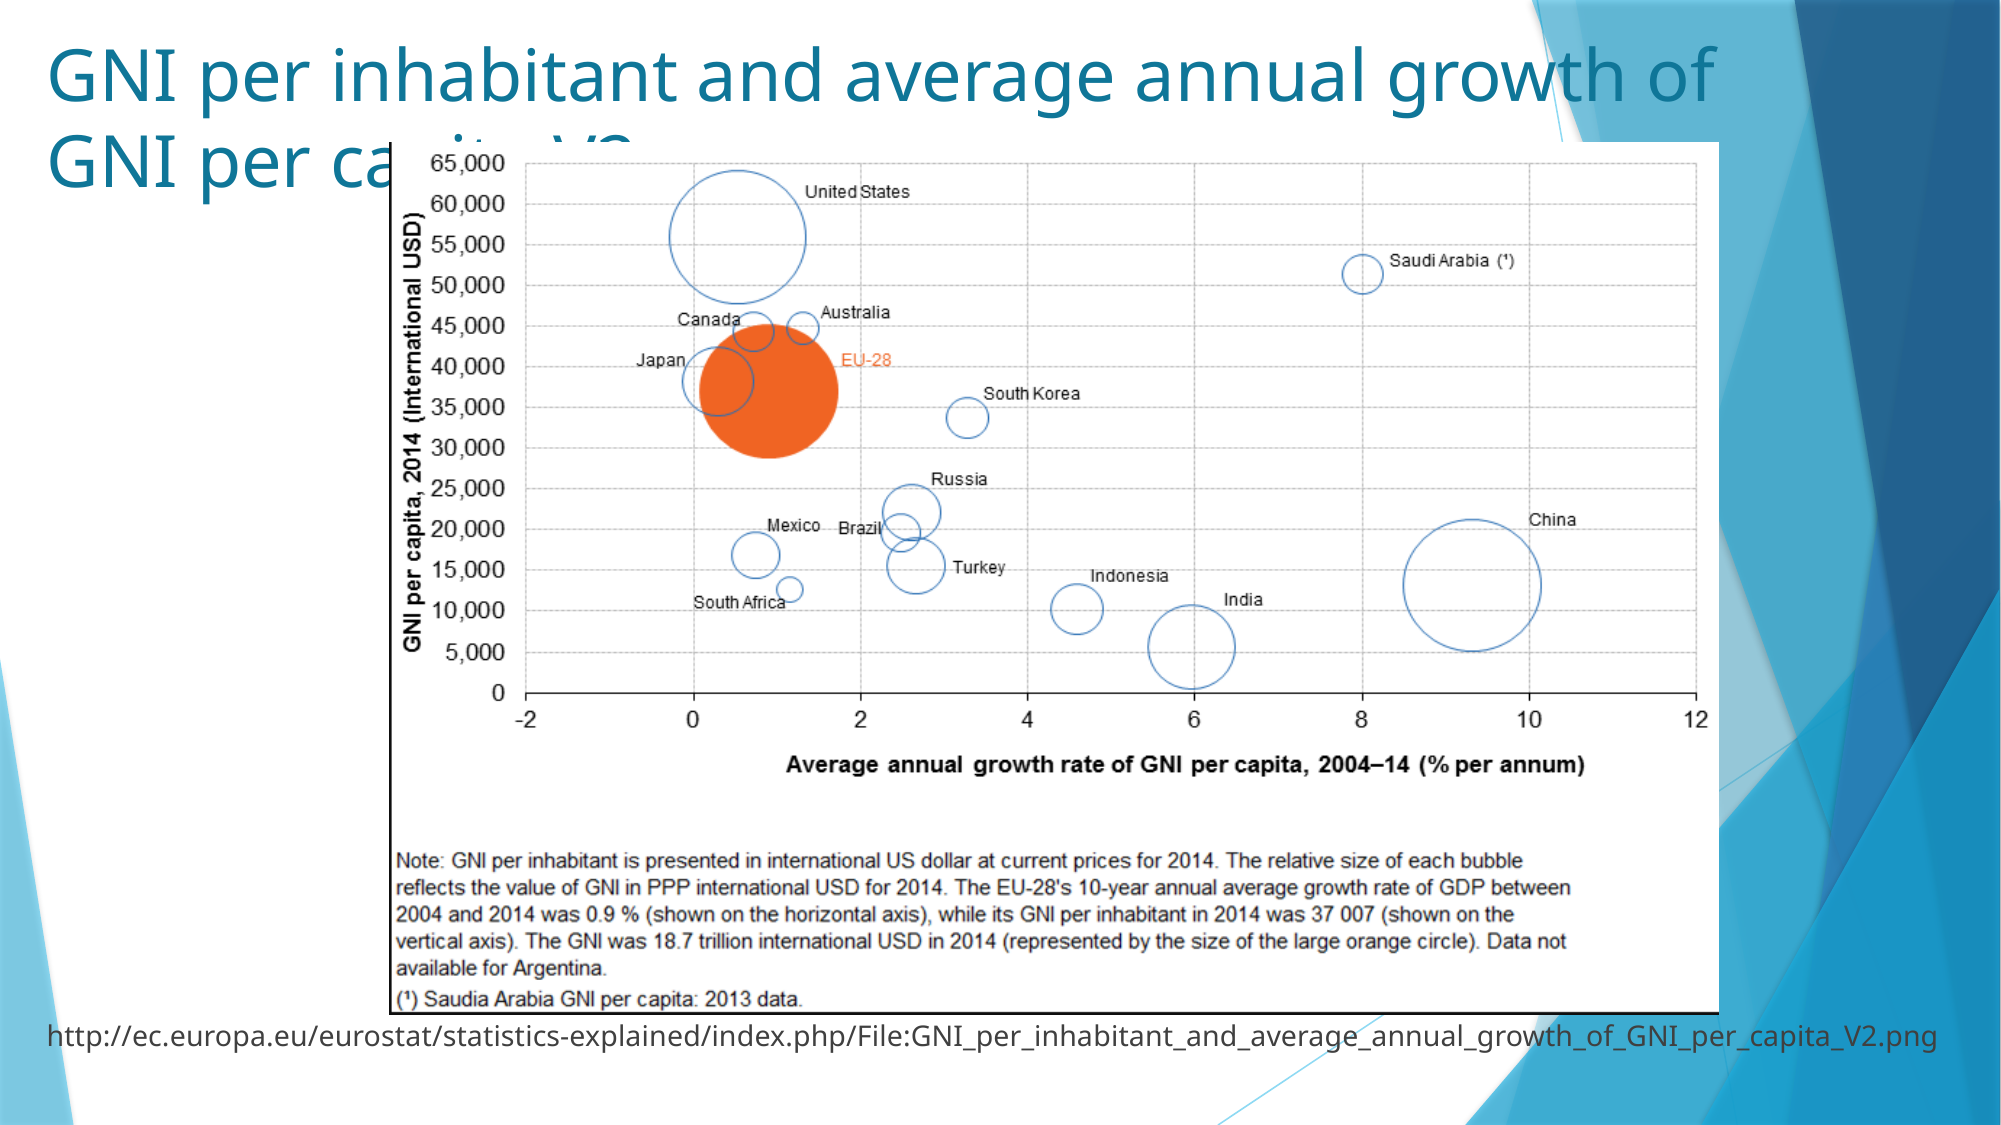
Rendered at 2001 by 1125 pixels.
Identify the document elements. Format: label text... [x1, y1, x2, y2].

title GNI per inhabitant and average annual growth of GNI per capita V2 [31, 21, 1782, 210]
picture [388, 142, 1720, 1015]
list http://ec.europa.eu/eurostat/statistics-explained/index.php/File:GNI_per_inhabitant_and_average_annual_growth_of_GNI_per_capita_V2.png [31, 298, 1965, 1095]
